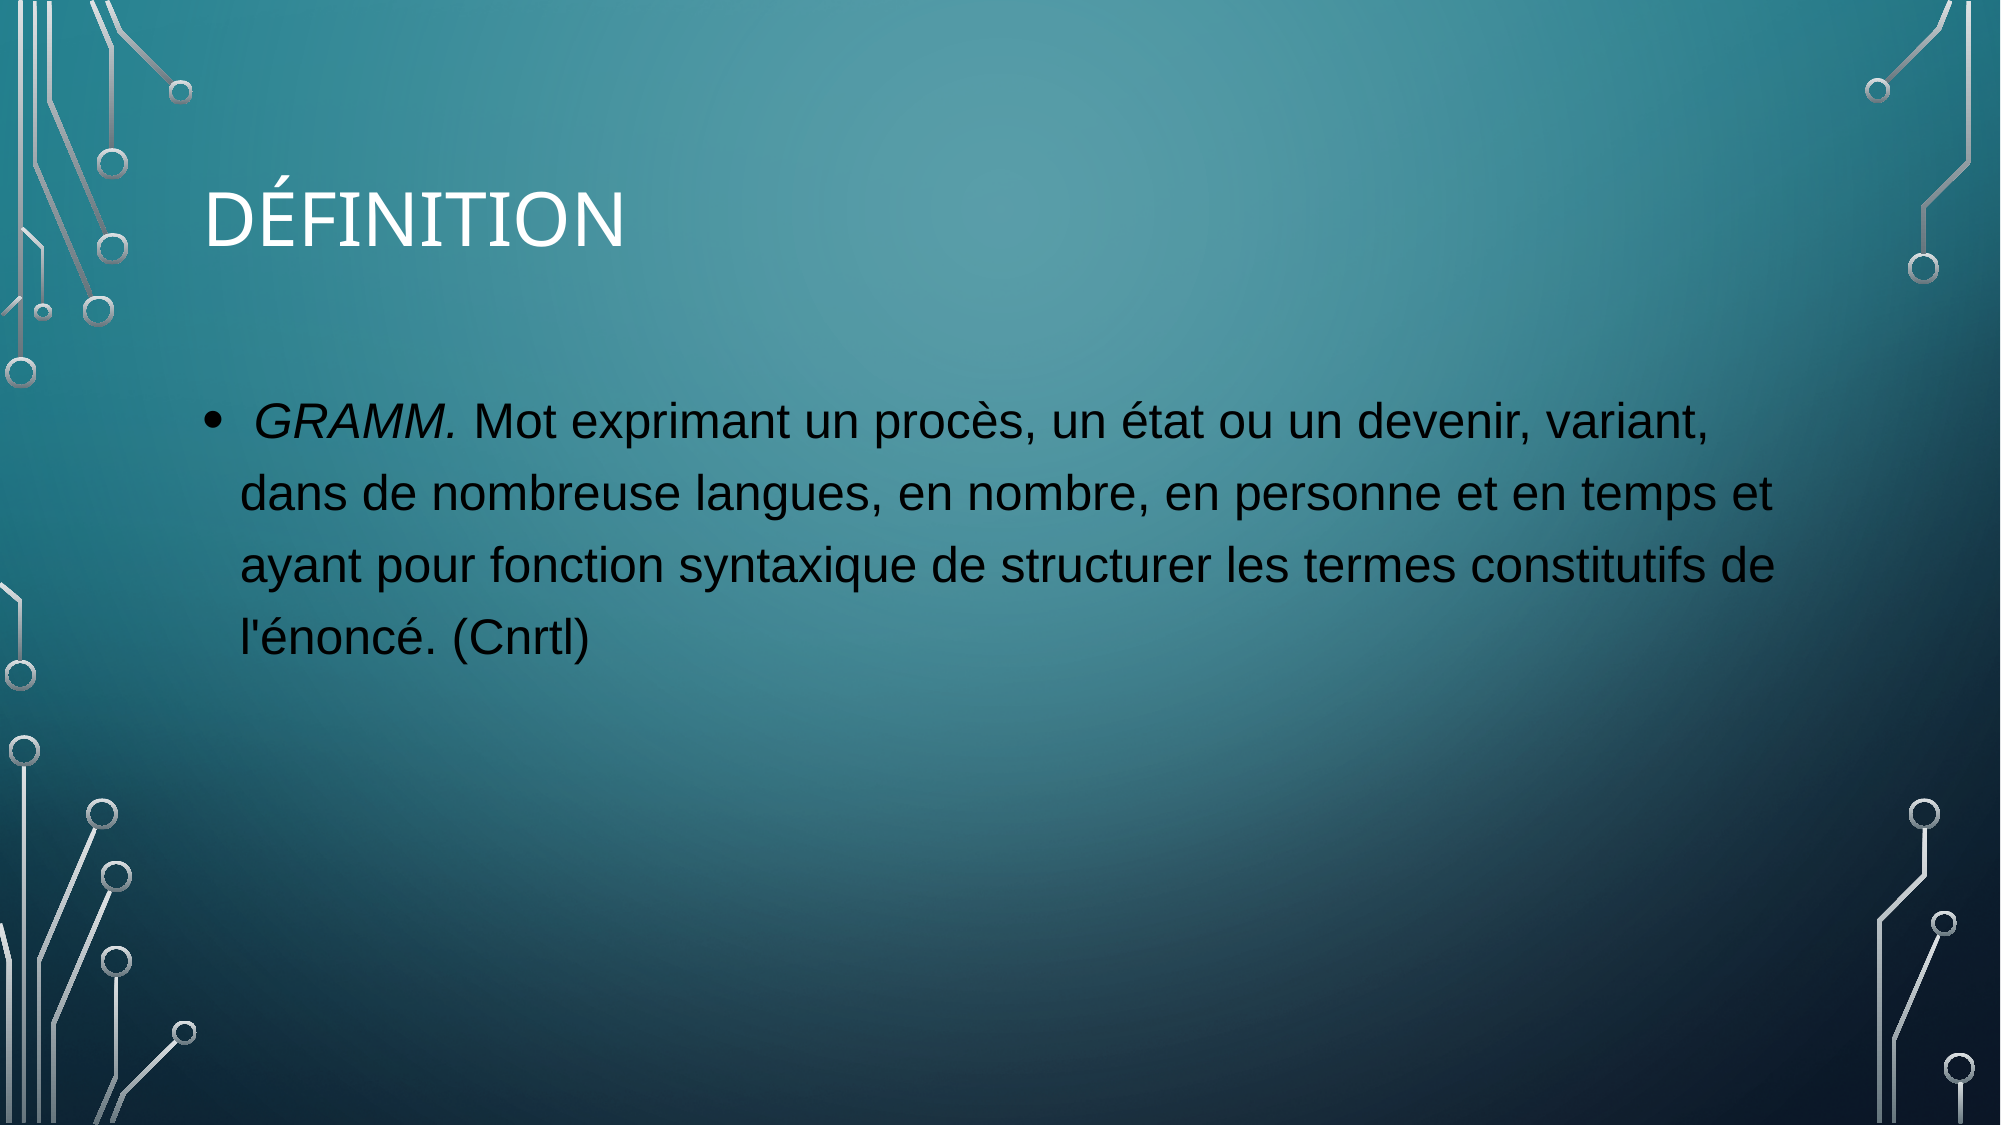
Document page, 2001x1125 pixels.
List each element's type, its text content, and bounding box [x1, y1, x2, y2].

title Définition [187, 101, 1813, 344]
list GRAMM. Mot exprimant un procès, un état ou un devenir, variant, dans de nombreuse langues, en nombre, en personne et en temps et ayant pour fonction syntaxique de structurer les termes constitutifs de l'énoncé. (Cnrtl) [187, 369, 1813, 950]
